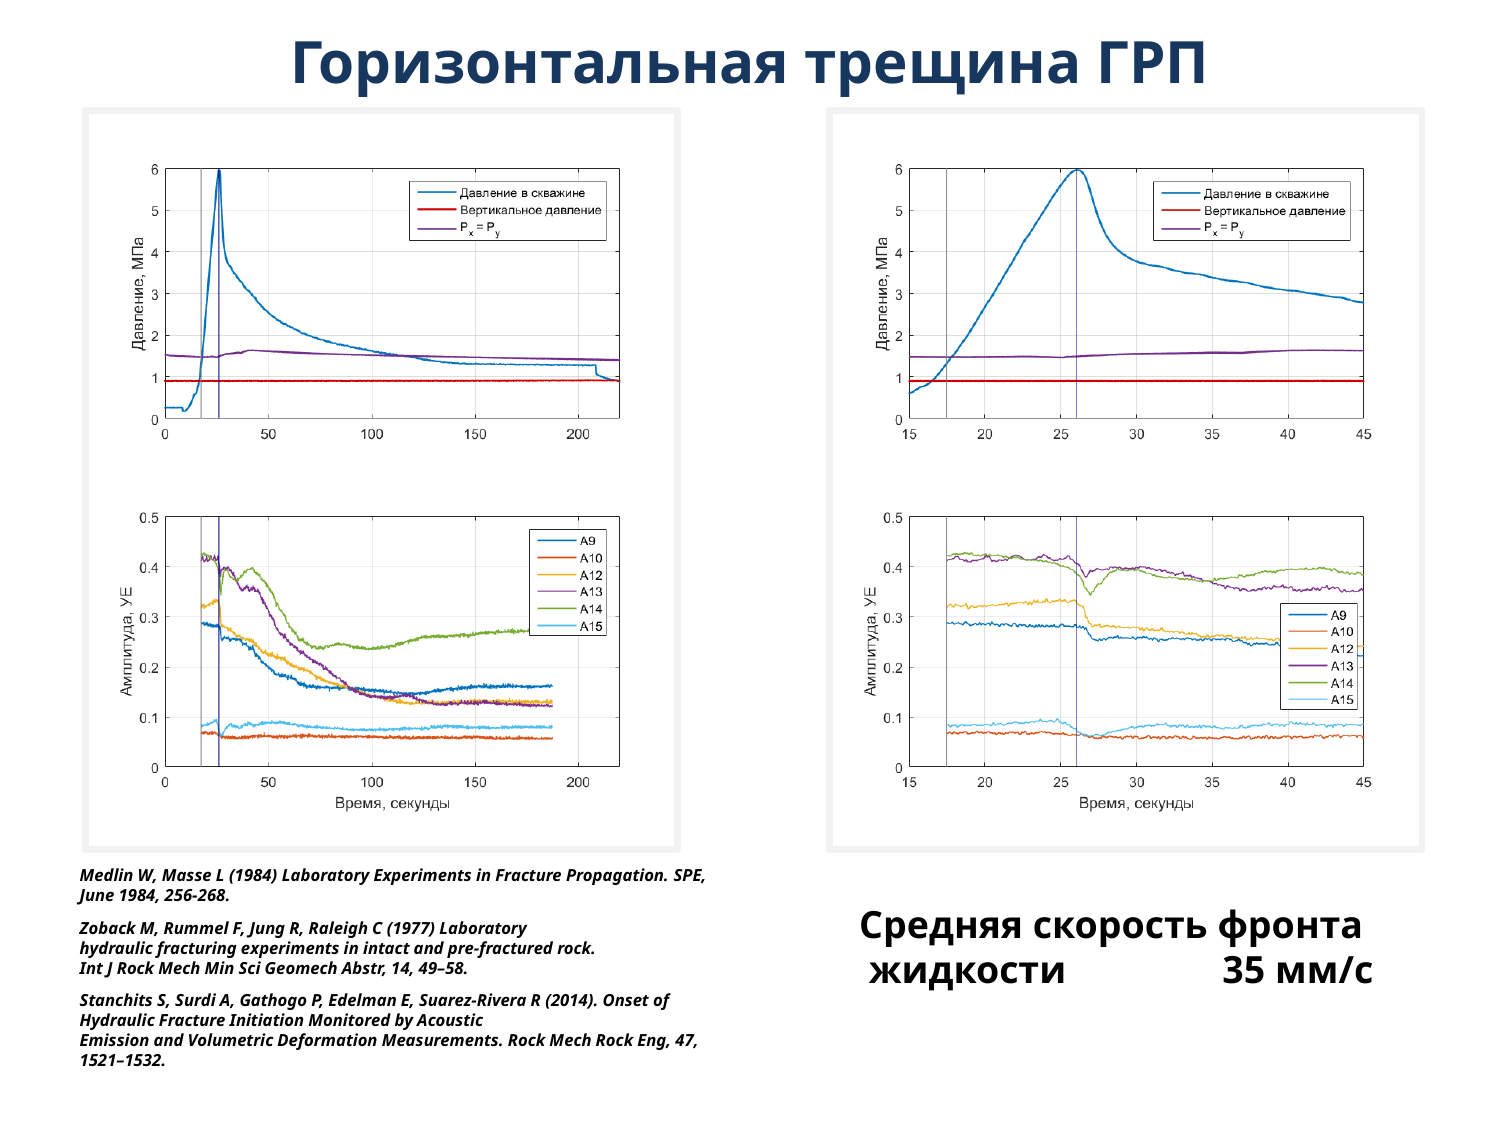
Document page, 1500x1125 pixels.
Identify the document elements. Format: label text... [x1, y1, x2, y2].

title Горизонтальная трещина ГРП [75, 7, 1425, 114]
text_box Medlin W, Masse L (1984) Laboratory Experiments in Fracture Propagation. SPE, June 1984, 256-268. Zoback M, Rummel F, Jung R, Raleigh C (1977) Laboratory hydraulic fracturing experiments in intact and pre-fractured rock. Int J Rock Mech Min Sci Geomech Abstr, 14, 49–58. Stanchits S, Surdi A, Gathogo P, Edelman E, Suarez-Rivera R (2014). Onset of Hydraulic Fracture Initiation Monitored by Acoustic Emission and Volumetric Deformation Measurements. Rock Mech Rock Eng, 47, 1521–1532. [64, 857, 727, 1078]
picture [88, 113, 675, 847]
picture [832, 113, 1419, 847]
text_box Средняя скорость фронта жидкости 35 мм/с [844, 893, 1400, 999]
